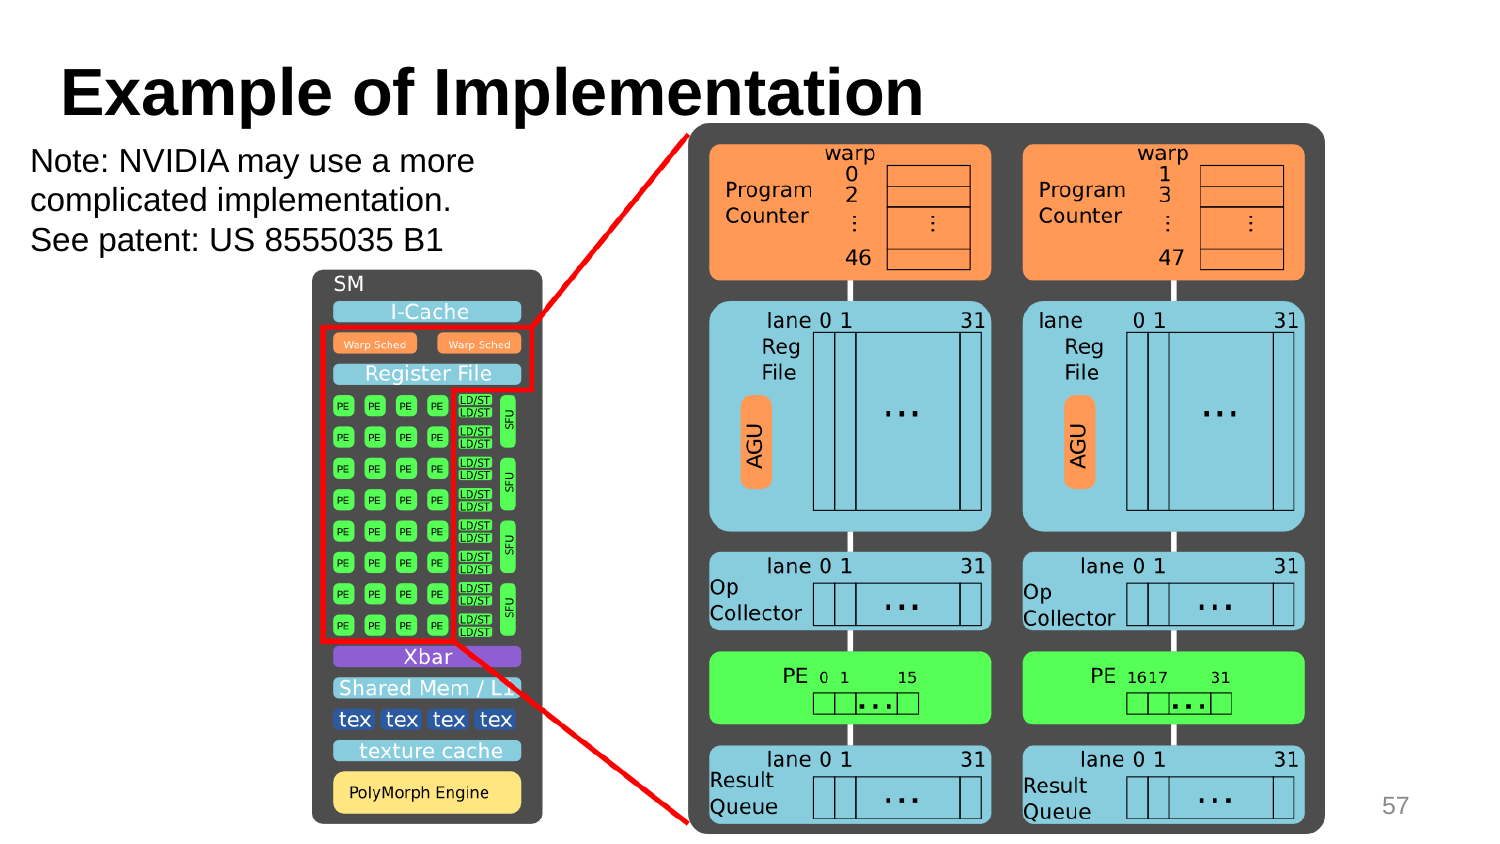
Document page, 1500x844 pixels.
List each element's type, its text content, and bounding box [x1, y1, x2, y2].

text_box Note: NVIDIA may use a more complicated implementation. See patent: US 8555035 B1 [14, 123, 311, 263]
picture [312, 123, 1326, 835]
slide_number 57 [1329, 782, 1425, 828]
title Example of Implementation [45, 33, 1455, 135]
